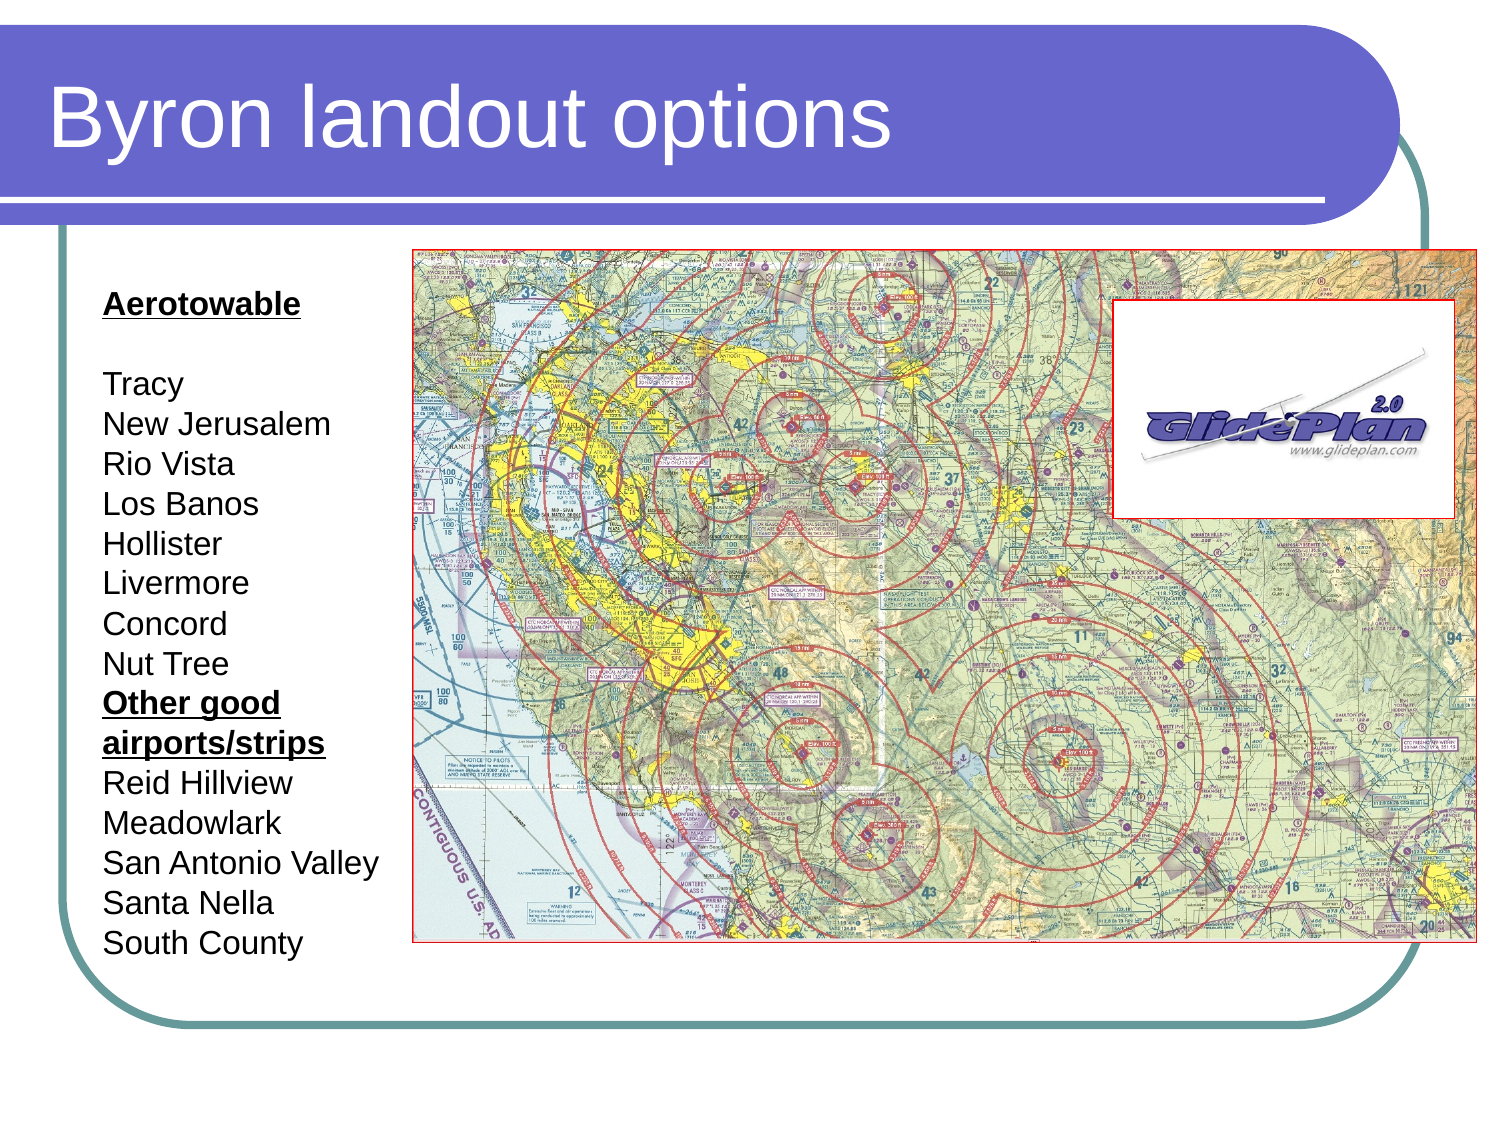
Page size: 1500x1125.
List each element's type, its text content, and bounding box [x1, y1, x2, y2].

text_box Aerotowable Tracy New Jerusalem Rio Vista Los Banos Hollister Livermore Concord Nut Tree Other good airports/strips Reid Hillview Meadowlark San Antonio Valley Santa Nella South County [87, 274, 413, 969]
picture [412, 249, 1478, 944]
title Byron landout options [32, 37, 1347, 188]
